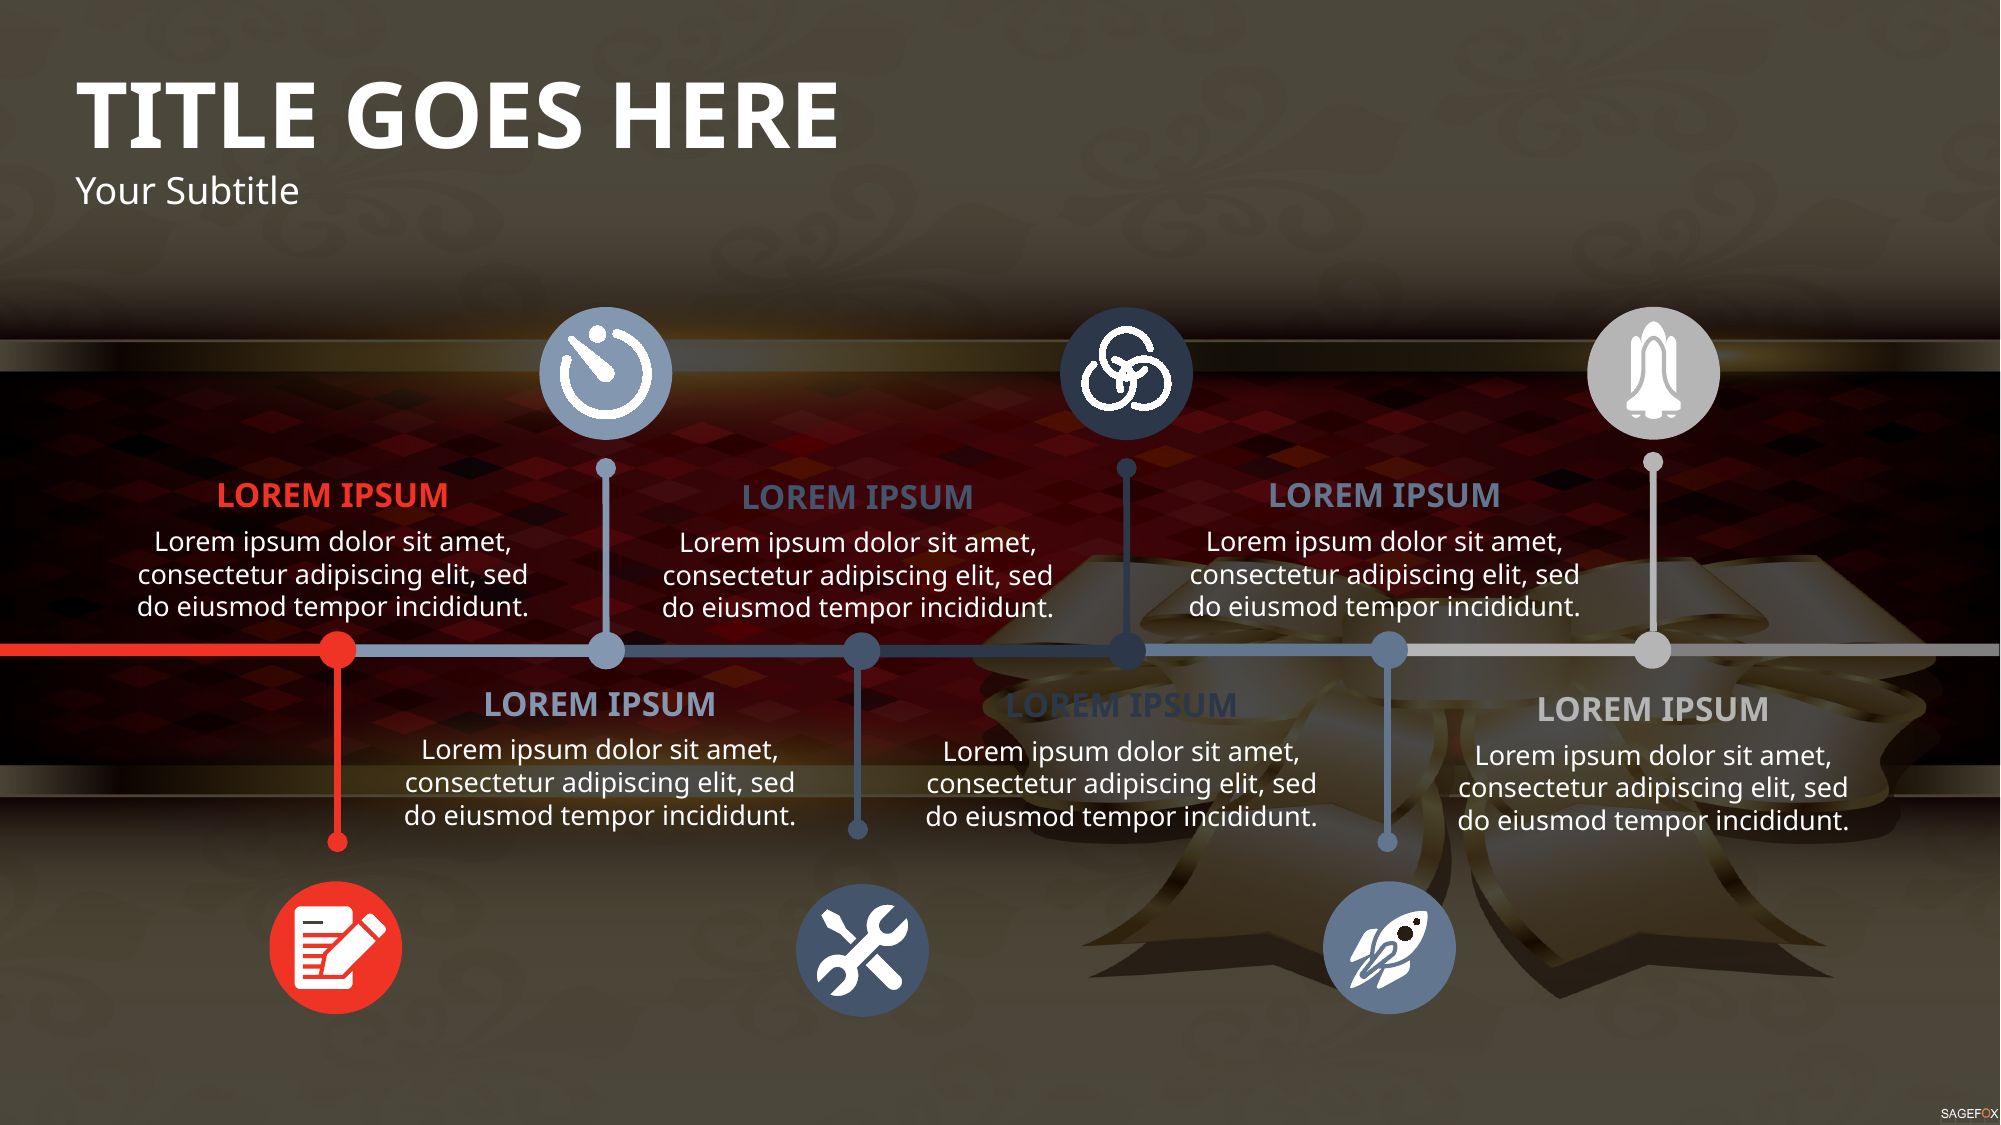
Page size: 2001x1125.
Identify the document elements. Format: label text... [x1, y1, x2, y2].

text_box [1323, 881, 1456, 1015]
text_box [269, 881, 403, 1015]
picture [0, 0, 2001, 1125]
text_box LOREM IPSUM Lorem ipsum dolor sit amet, consectetur adipiscing elit, sed do eiusmod tempor incididunt. [901, 679, 1342, 837]
text_box [0, 630, 358, 670]
text_box [356, 630, 626, 671]
text_box TITLE GOES HERE Your Subtitle [60, 49, 1036, 220]
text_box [796, 883, 929, 1017]
text_box LOREM IPSUM Lorem ipsum dolor sit amet, consectetur adipiscing elit, sed do eiusmod tempor incididunt. [379, 677, 821, 836]
text_box LOREM IPSUM Lorem ipsum dolor sit amet, consectetur adipiscing elit, sed do eiusmod tempor incididunt. [637, 470, 1079, 629]
text_box [1146, 630, 1409, 670]
text_box LOREM IPSUM Lorem ipsum dolor sit amet, consectetur adipiscing elit, sed do eiusmod tempor incididunt. [1432, 682, 1874, 841]
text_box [1060, 307, 1194, 441]
text_box [1408, 630, 1673, 670]
text_box LOREM IPSUM Lorem ipsum dolor sit amet, consectetur adipiscing elit, sed do eiusmod tempor incididunt. [112, 469, 554, 627]
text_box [1587, 306, 1721, 440]
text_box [539, 306, 673, 440]
text_box [881, 631, 1147, 671]
text_box LOREM IPSUM Lorem ipsum dolor sit amet, consectetur adipiscing elit, sed do eiusmod tempor incididunt. [1164, 469, 1606, 627]
text_box [1672, 643, 2000, 657]
text_box [625, 631, 882, 671]
